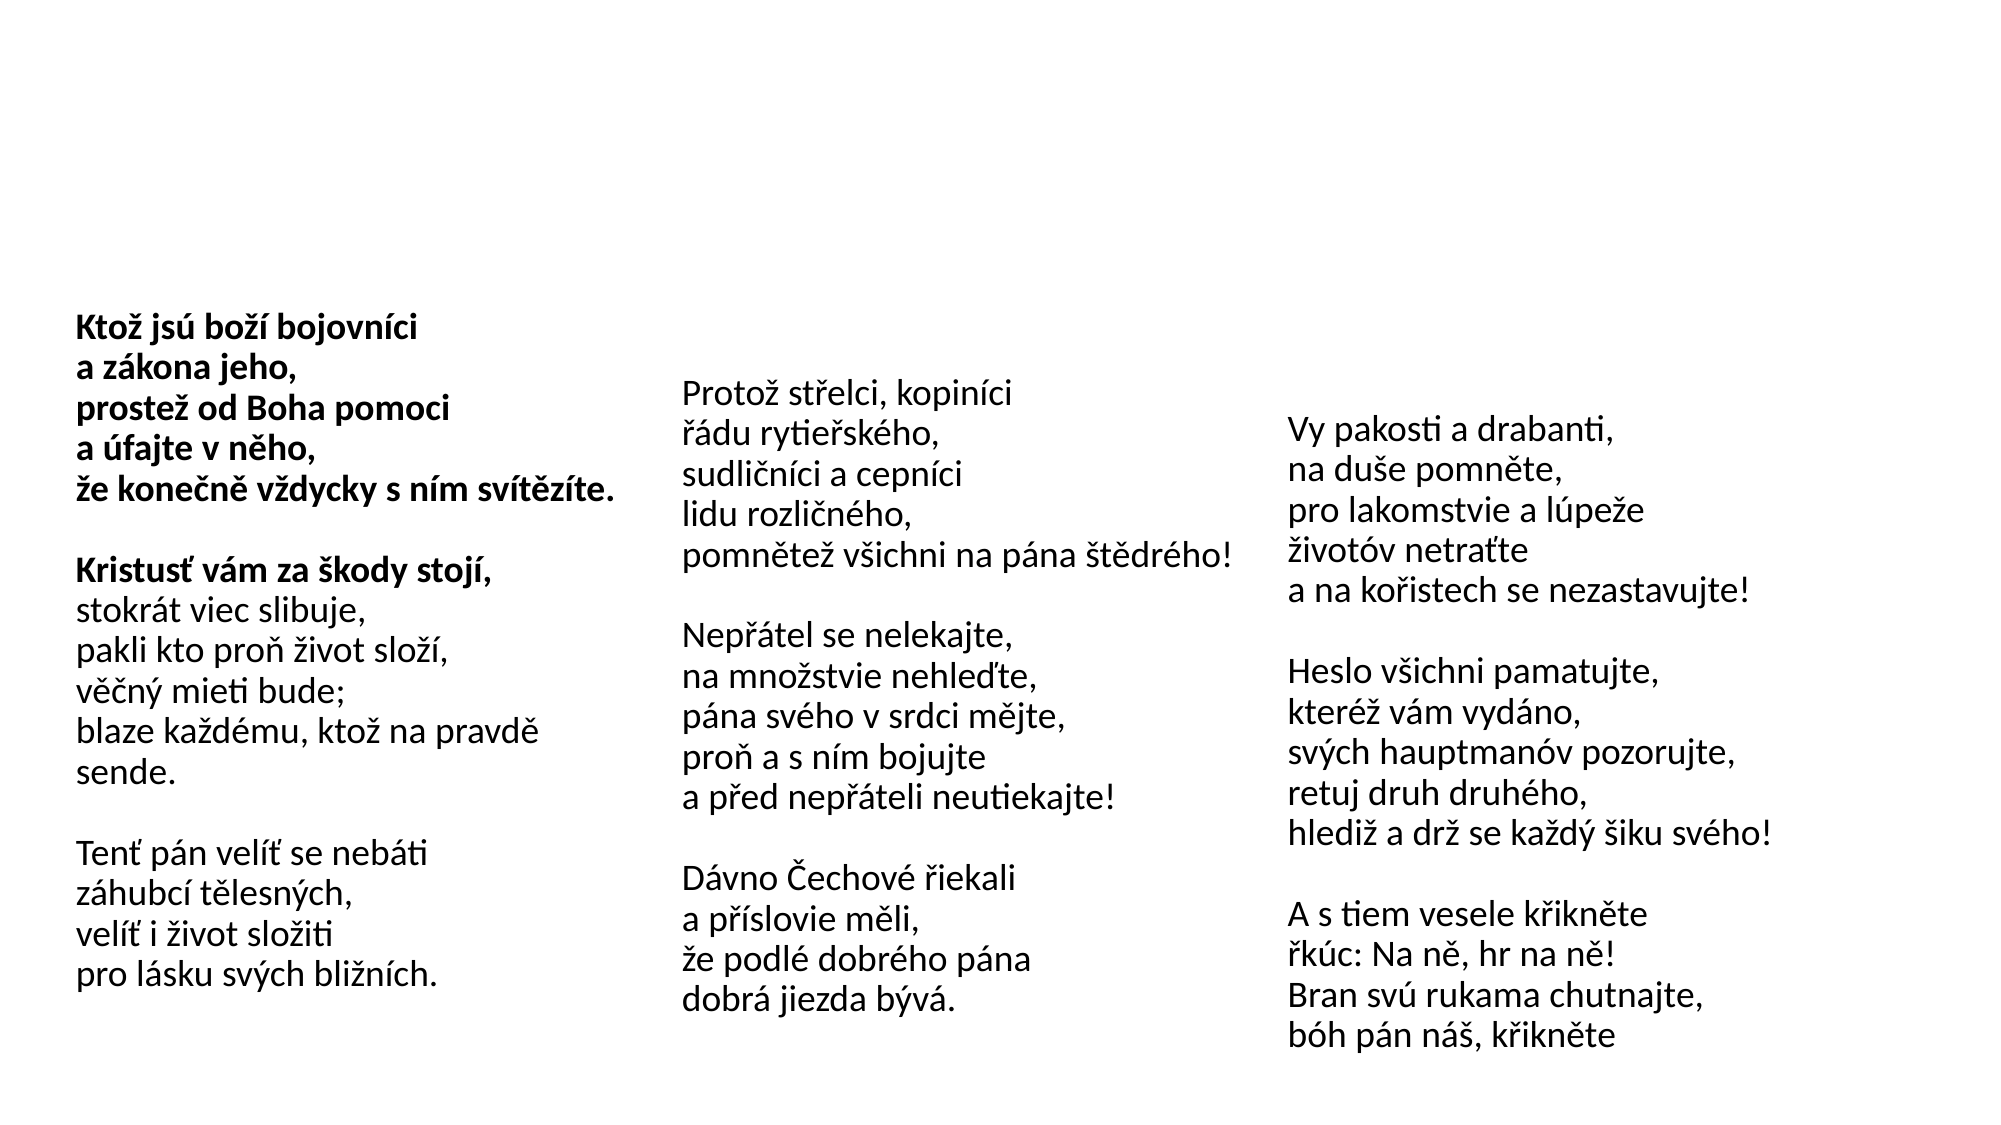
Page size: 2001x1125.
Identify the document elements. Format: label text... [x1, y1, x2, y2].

list Ktož jsú boží bojovníci a zákona jeho, prostež od Boha pomoci a úfajte v něho, že konečně vždycky s ním svítězíte. Kristusť vám za škody stojí, stokrát viec slibuje, pakli kto proň život složí, věčný mieti bude; blaze každému, ktož na pravdě sende. Tenť pán velíť se nebáti záhubcí tělesných, velíť i život složiti pro lásku svých bližních. Protož střelci, kopiníci řádu rytieřského, sudličníci a cepníci lidu rozličného, pomnětež všichni na pána štědrého! Nepřátel se nelekajte, na množstvie nehleďte, pána svého v srdci mějte, proň a s ním bojujte a před nepřáteli neutiekajte! Dávno Čechové řiekali a příslovie měli, že podlé dobrého pána dobrá jiezda bývá. Vy pakosti a drabanti, na duše pomněte, pro lakomstvie a lúpeže životóv netraťte a na kořistech se nezastavujte! Heslo všichni pamatujte, kteréž vám vydáno, svých hauptmanóv pozorujte, retuj druh druhého, hlediž a drž se každý šiku svého! A s tiem vesele křikněte řkúc: Na ně, hr na ně! Bran svú rukama chutnajte, bóh pán náš, křikněte [60, 299, 1909, 1014]
